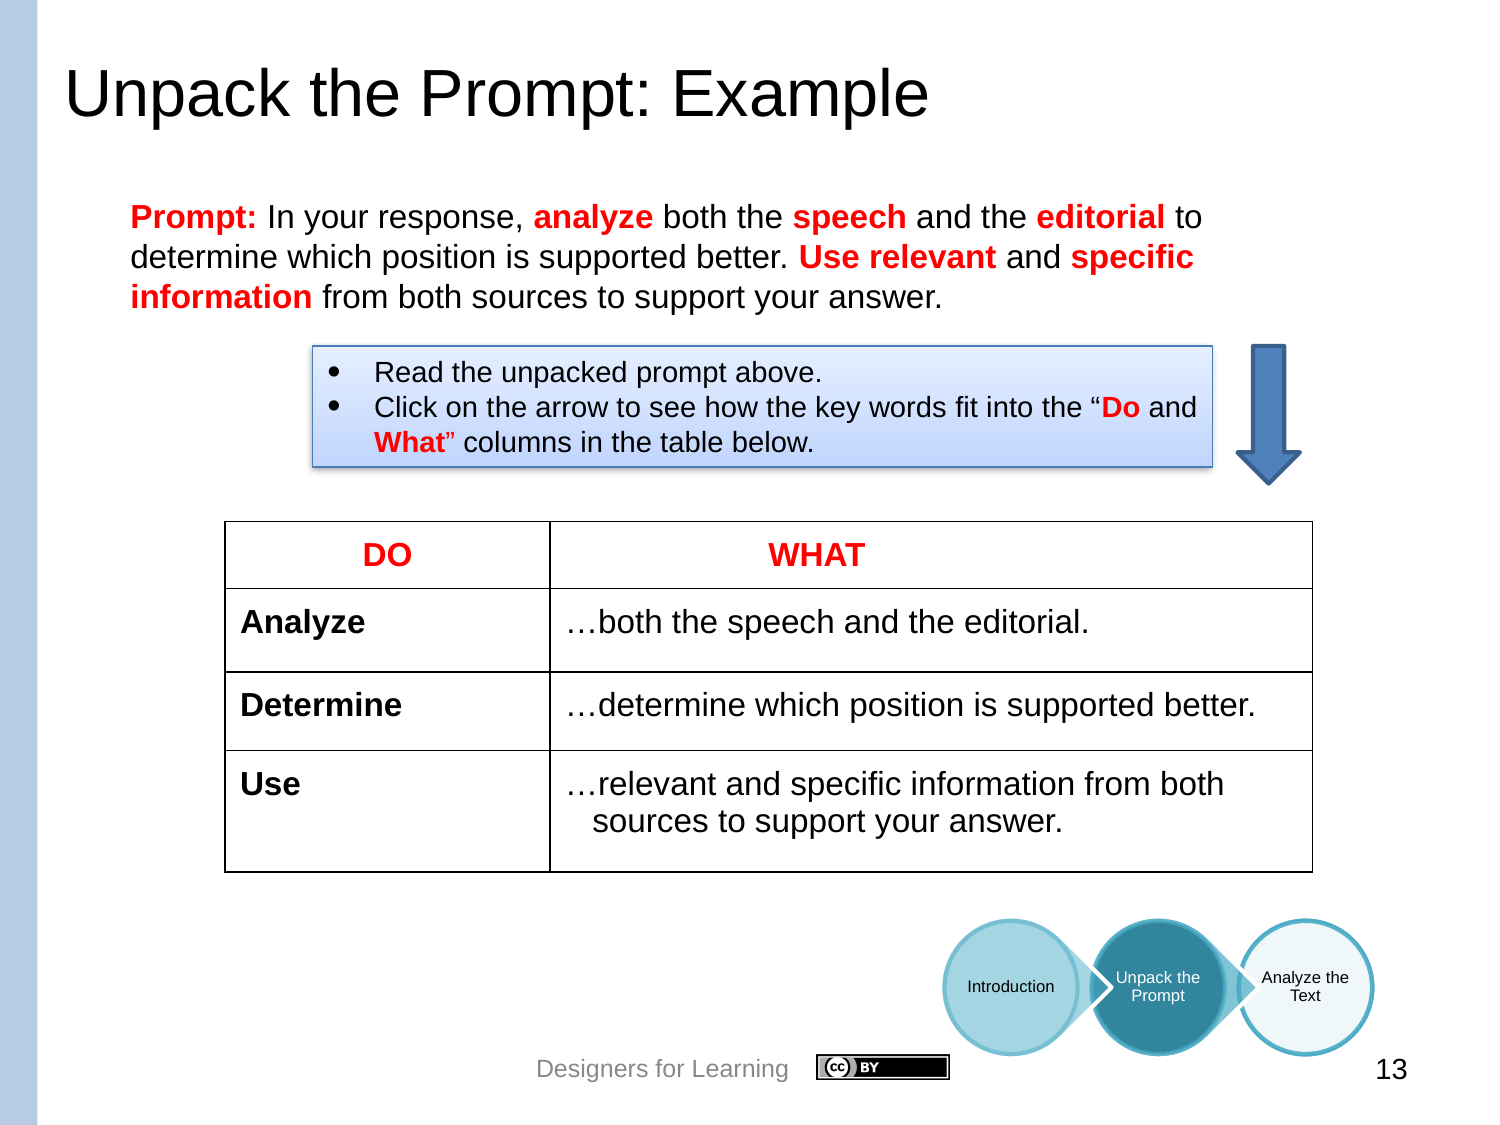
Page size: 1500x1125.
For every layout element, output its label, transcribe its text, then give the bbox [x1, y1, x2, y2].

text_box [837, 862, 1451, 1113]
table_cell Determine [226, 673, 549, 750]
table_header WHAT [551, 522, 1312, 588]
table_cell …relevant and specific information from both sources to support your answer. [551, 751, 1312, 871]
table_cell …both the speech and the editorial. [551, 589, 1312, 671]
table_cell Use [226, 751, 549, 871]
table_cell …determine which position is supported better. [551, 673, 1312, 750]
footer Designers for Learning [516, 1037, 817, 1098]
picture [817, 1054, 837, 1080]
list Prompt: In your response, analyze both the speech and the editorial to determine which position is supported better. Use relevant and specific information from both sources to support your answer. [96, 179, 1288, 363]
text_box [1235, 343, 1302, 486]
text_box Unpack the Prompt: Example [49, 12, 1495, 168]
table_cell Analyze [226, 589, 549, 671]
table_header DO [226, 522, 549, 588]
text_box Read the unpacked prompt above. Click on the arrow to see how the key words fit into the “Do and What” columns in the table below. [312, 345, 1213, 468]
